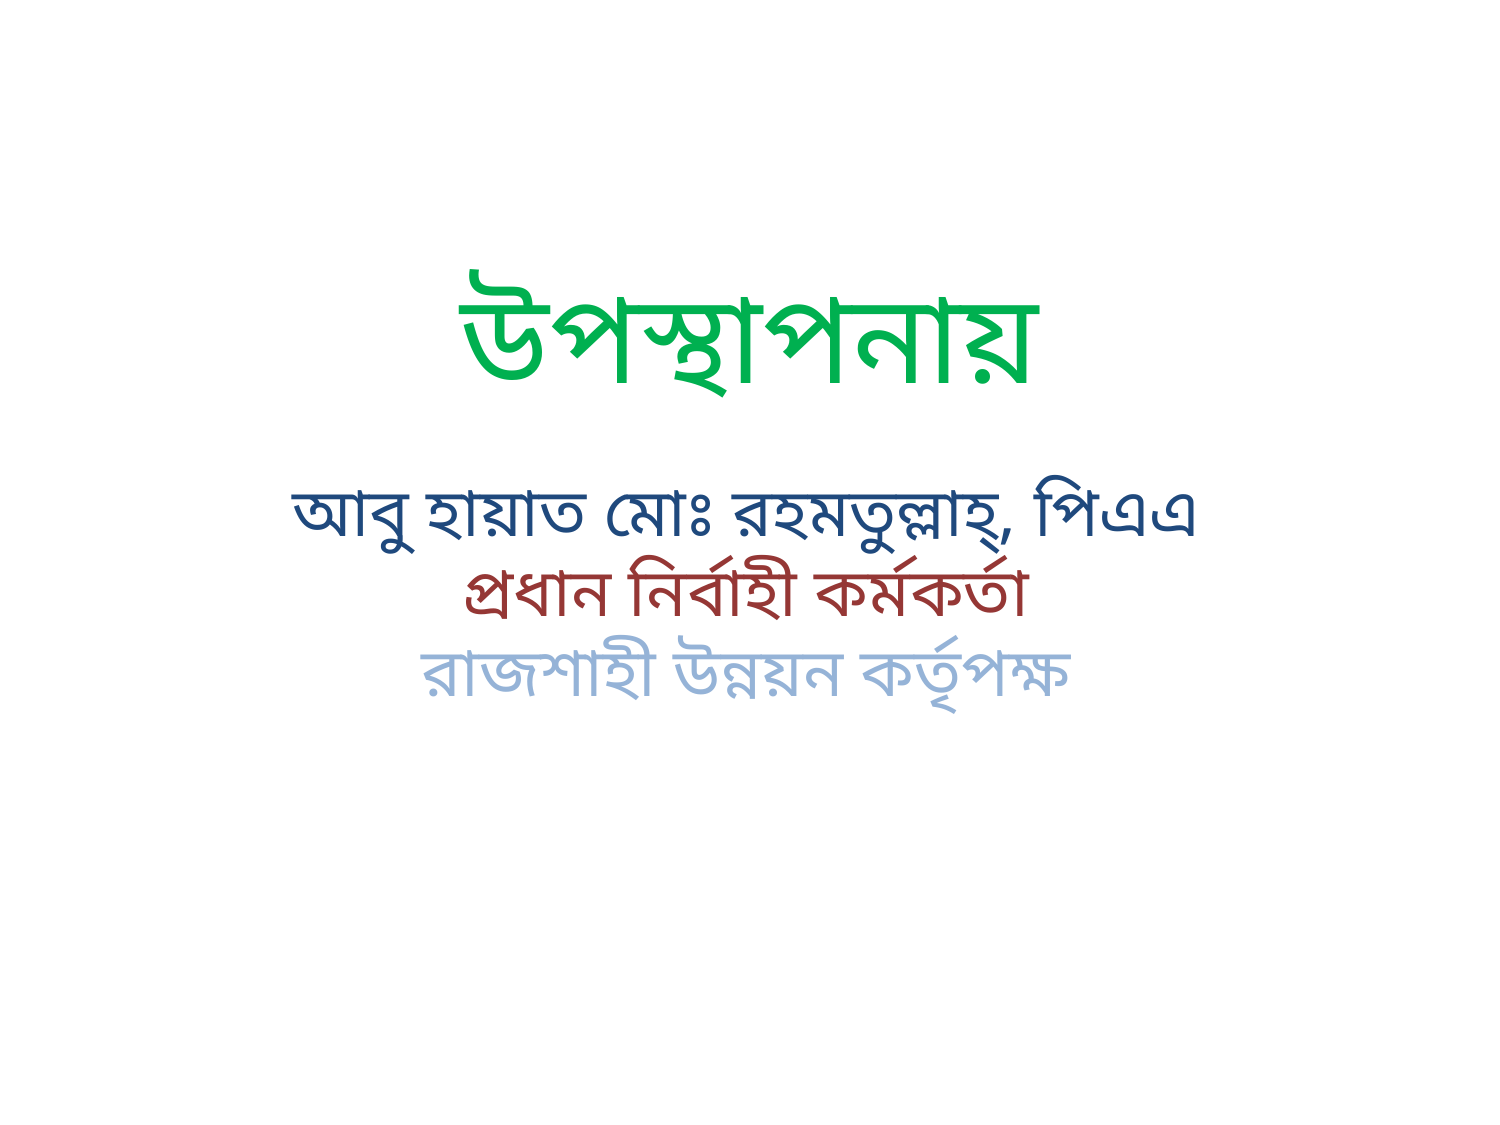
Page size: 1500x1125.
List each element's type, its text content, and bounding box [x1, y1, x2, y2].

title উপস্থাপনায় [112, 231, 1388, 435]
subtitle আবু হায়াত মোঃ রহমতুল্লাহ্‌, পিএএ প্রধান নির্বাহী কর্মকর্তা রাজশাহী উন্নয়ন কর্তৃপক্ষ [225, 462, 1275, 763]
